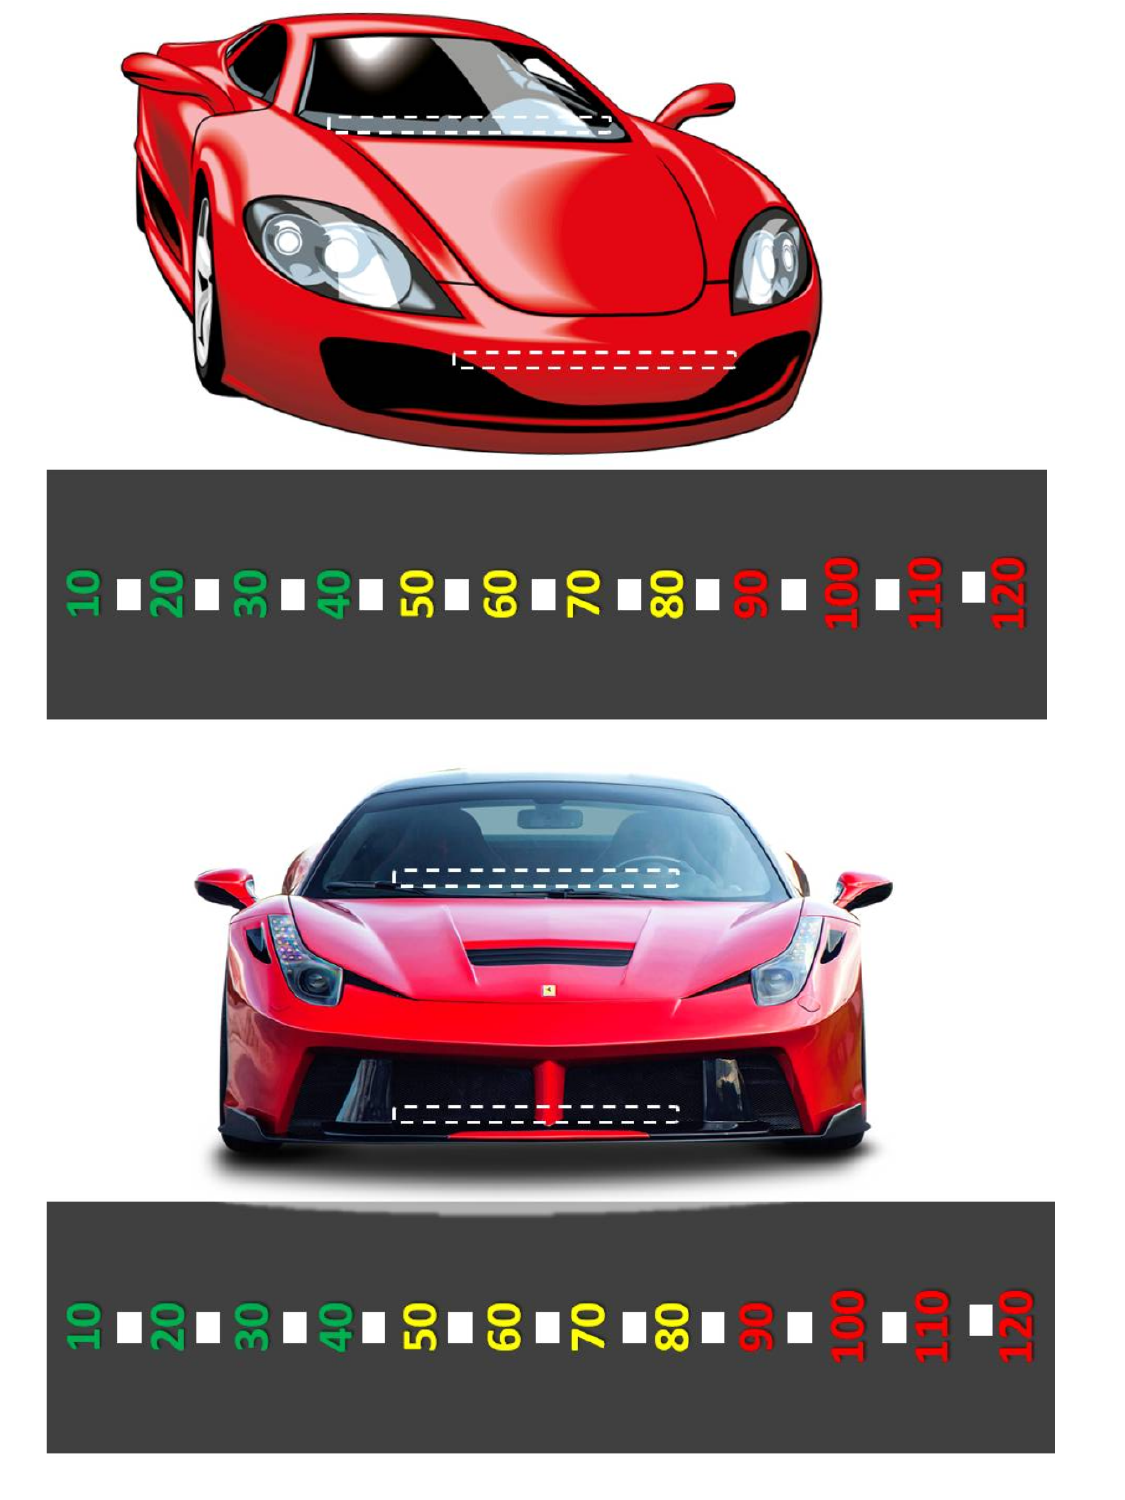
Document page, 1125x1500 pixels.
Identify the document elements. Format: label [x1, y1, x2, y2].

picture [47, 0, 1054, 1500]
